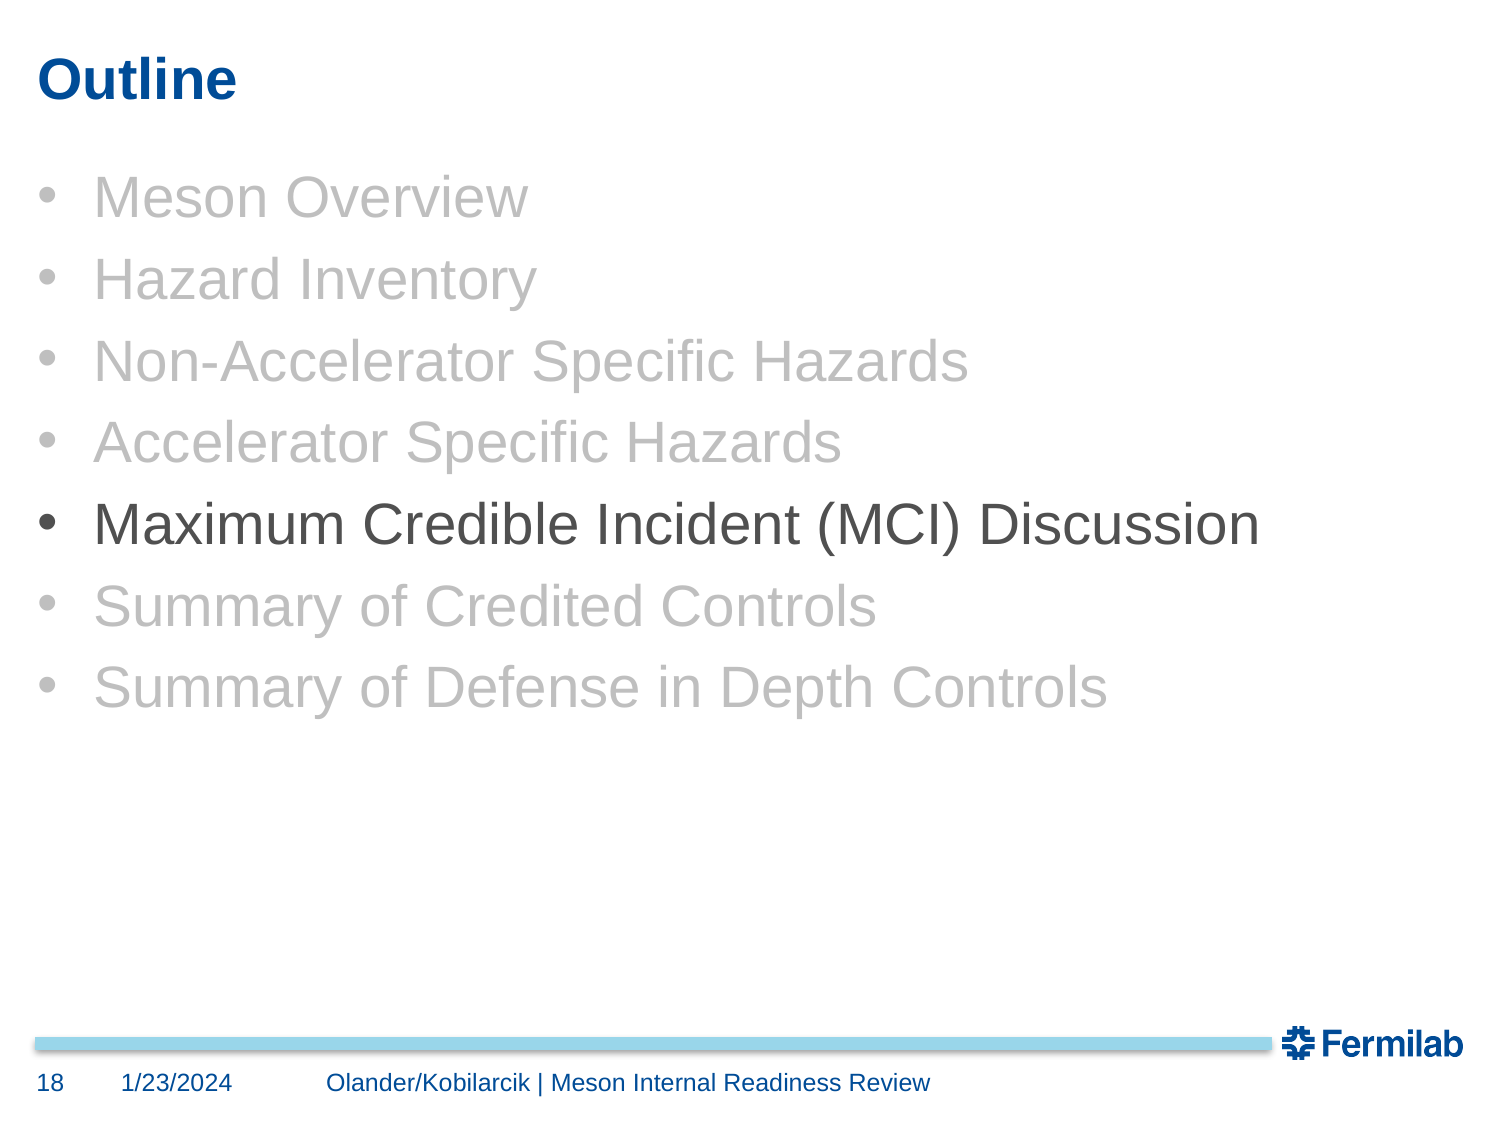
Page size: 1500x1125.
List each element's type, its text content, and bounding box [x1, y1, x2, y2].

slide_number 18 [36, 1066, 105, 1106]
footer Olander/Kobilarcik | Meson Internal Readiness Review [325, 1066, 1326, 1104]
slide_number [120, 1066, 360, 1106]
list Meson Overview Hazard Inventory Non-Accelerator Specific Hazards Accelerator Specific Hazards Maximum Credible Incident (MCI) Discussion Summary of Credited Controls Summary of Defense in Depth Controls [37, 159, 1461, 925]
picture [1282, 1026, 1463, 1060]
title Outline [37, 41, 1463, 112]
